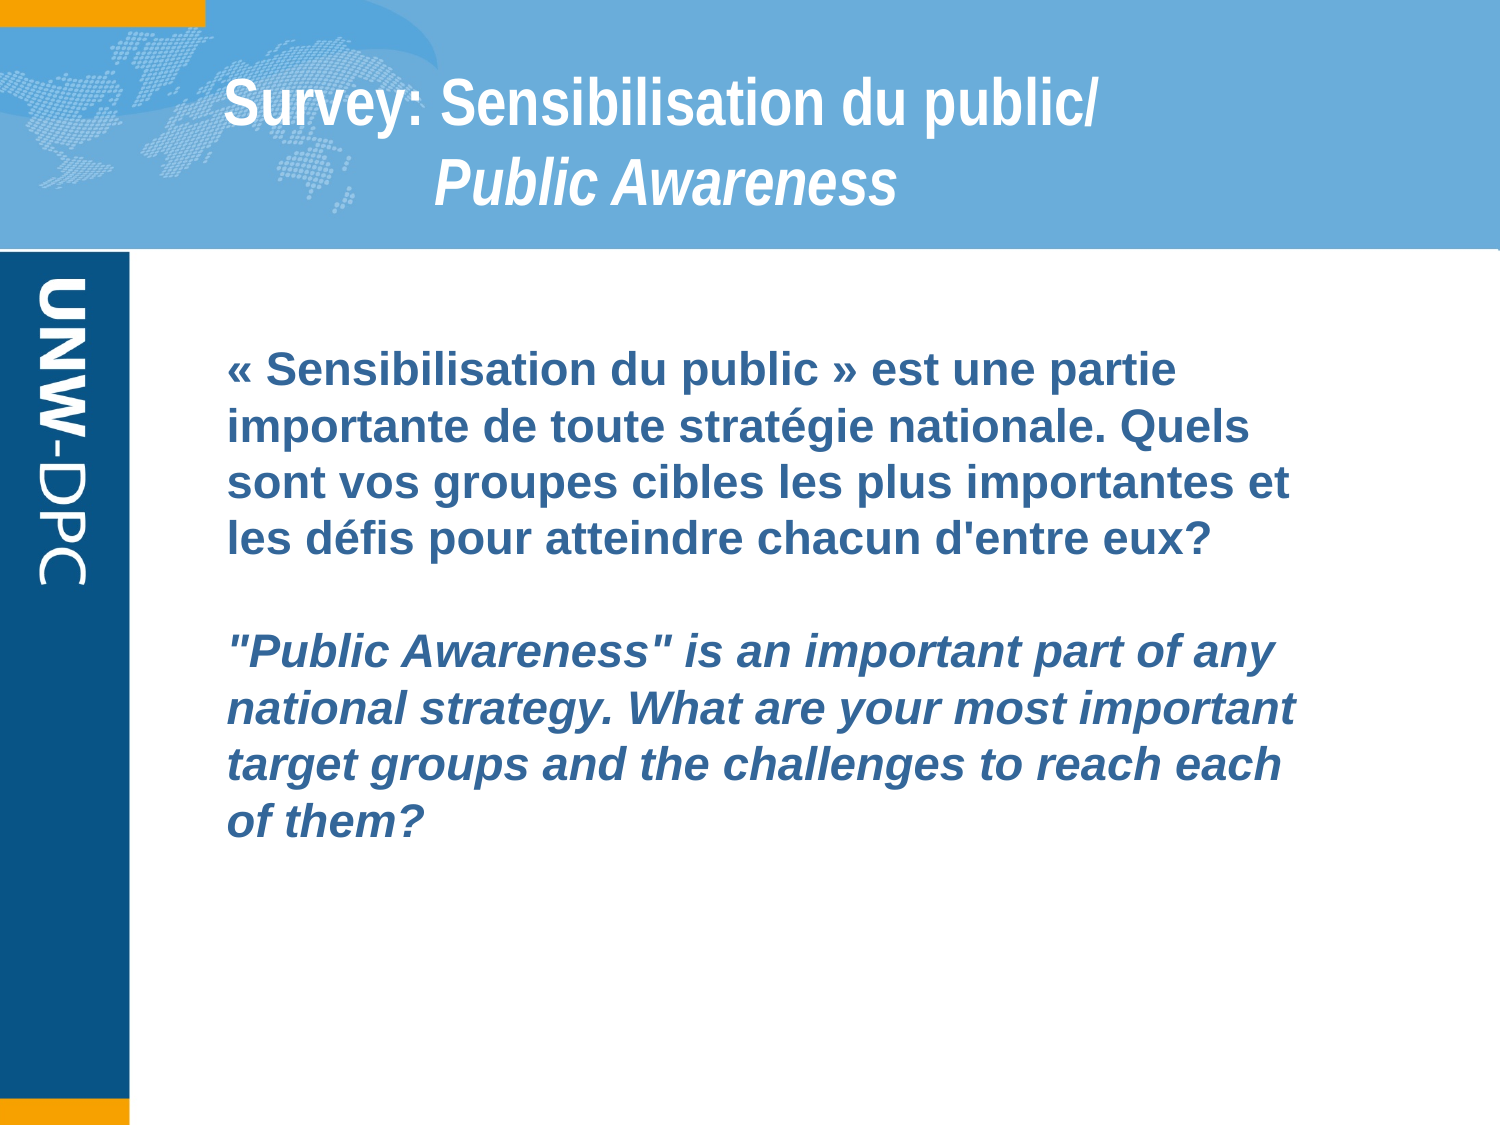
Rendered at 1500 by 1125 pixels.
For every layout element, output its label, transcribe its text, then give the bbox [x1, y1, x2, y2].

subtitle « Sensibilisation du public » est une partie importante de toute stratégie nationale. Quels sont vos groupes cibles les plus importantes et les défis pour atteindre chacun d'entre eux? "Public Awareness" is an important part of any national strategy. What are your most important target groups and the challenges to reach each of them? [211, 331, 1335, 860]
title Survey: Sensibilisation du public/ Public Awareness [208, 51, 1338, 197]
picture [0, 0, 1500, 1125]
